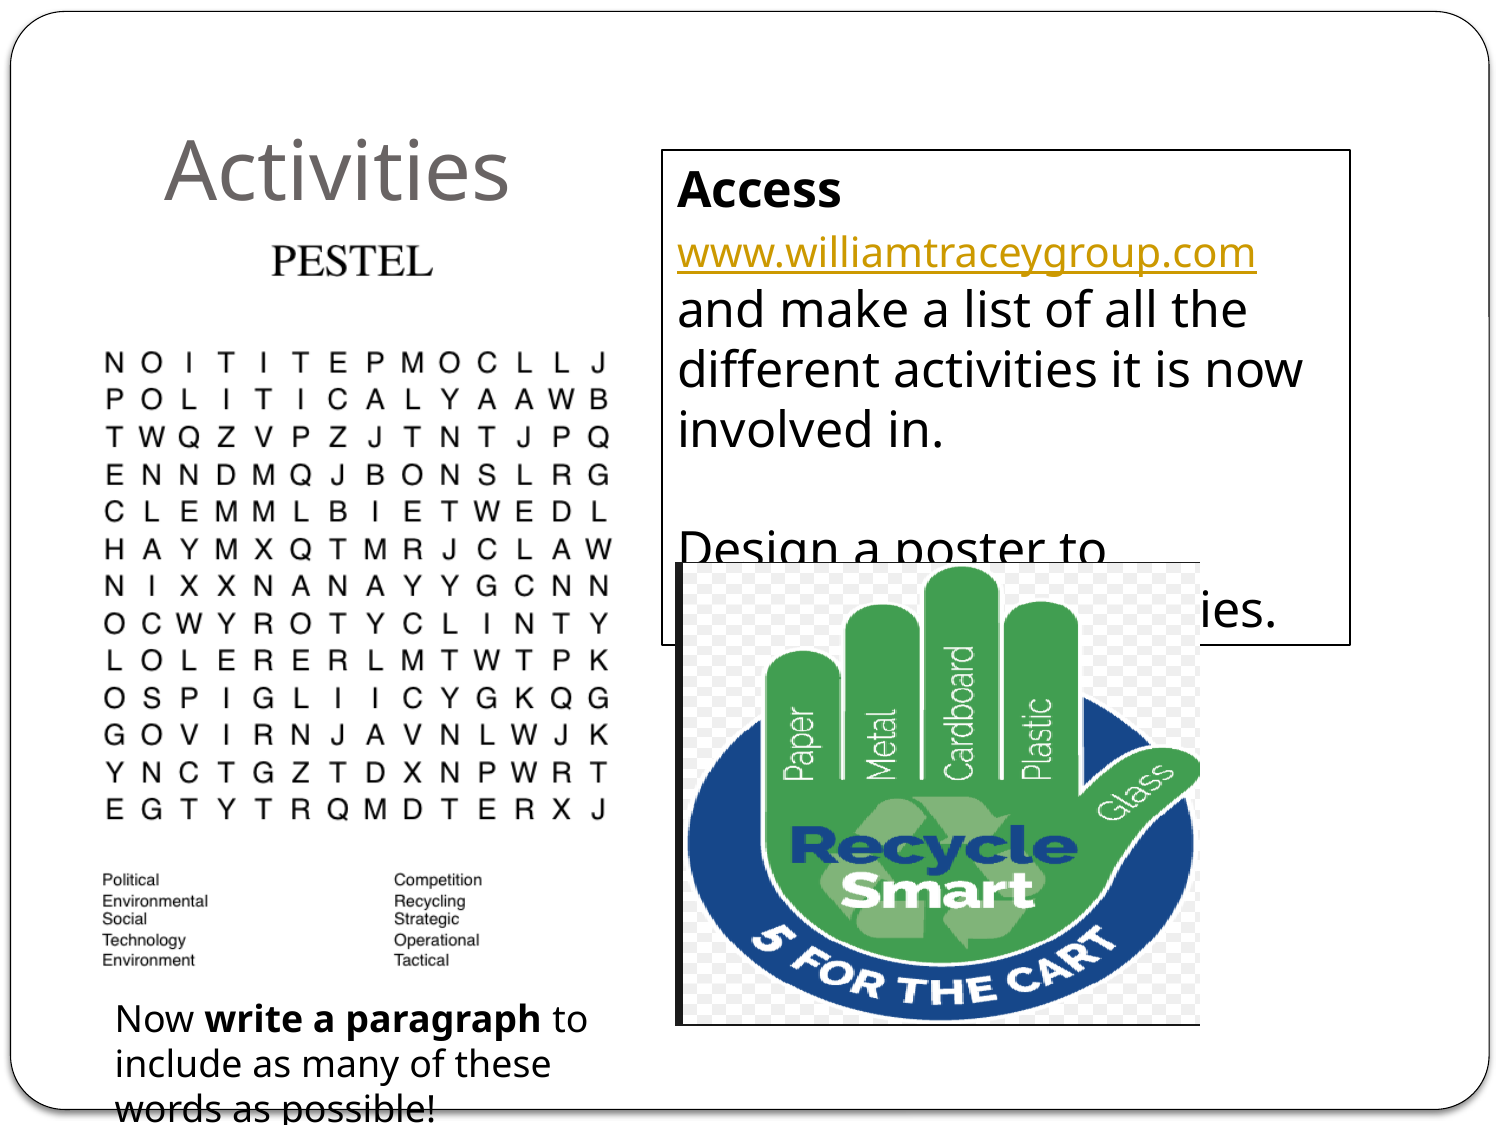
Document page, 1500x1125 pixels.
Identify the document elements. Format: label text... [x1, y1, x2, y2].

text_box Access www.williamtraceygroup.com and make a list of all the different activities it is now involved in. Design a poster to represent these activities. [661, 149, 1351, 237]
text_box Now write a paragraph to include as many of these words as possible! [99, 1010, 638, 1125]
list [646, 237, 1425, 988]
title Activities [150, 45, 1425, 233]
picture [674, 562, 1201, 1026]
picture [74, 212, 641, 1001]
